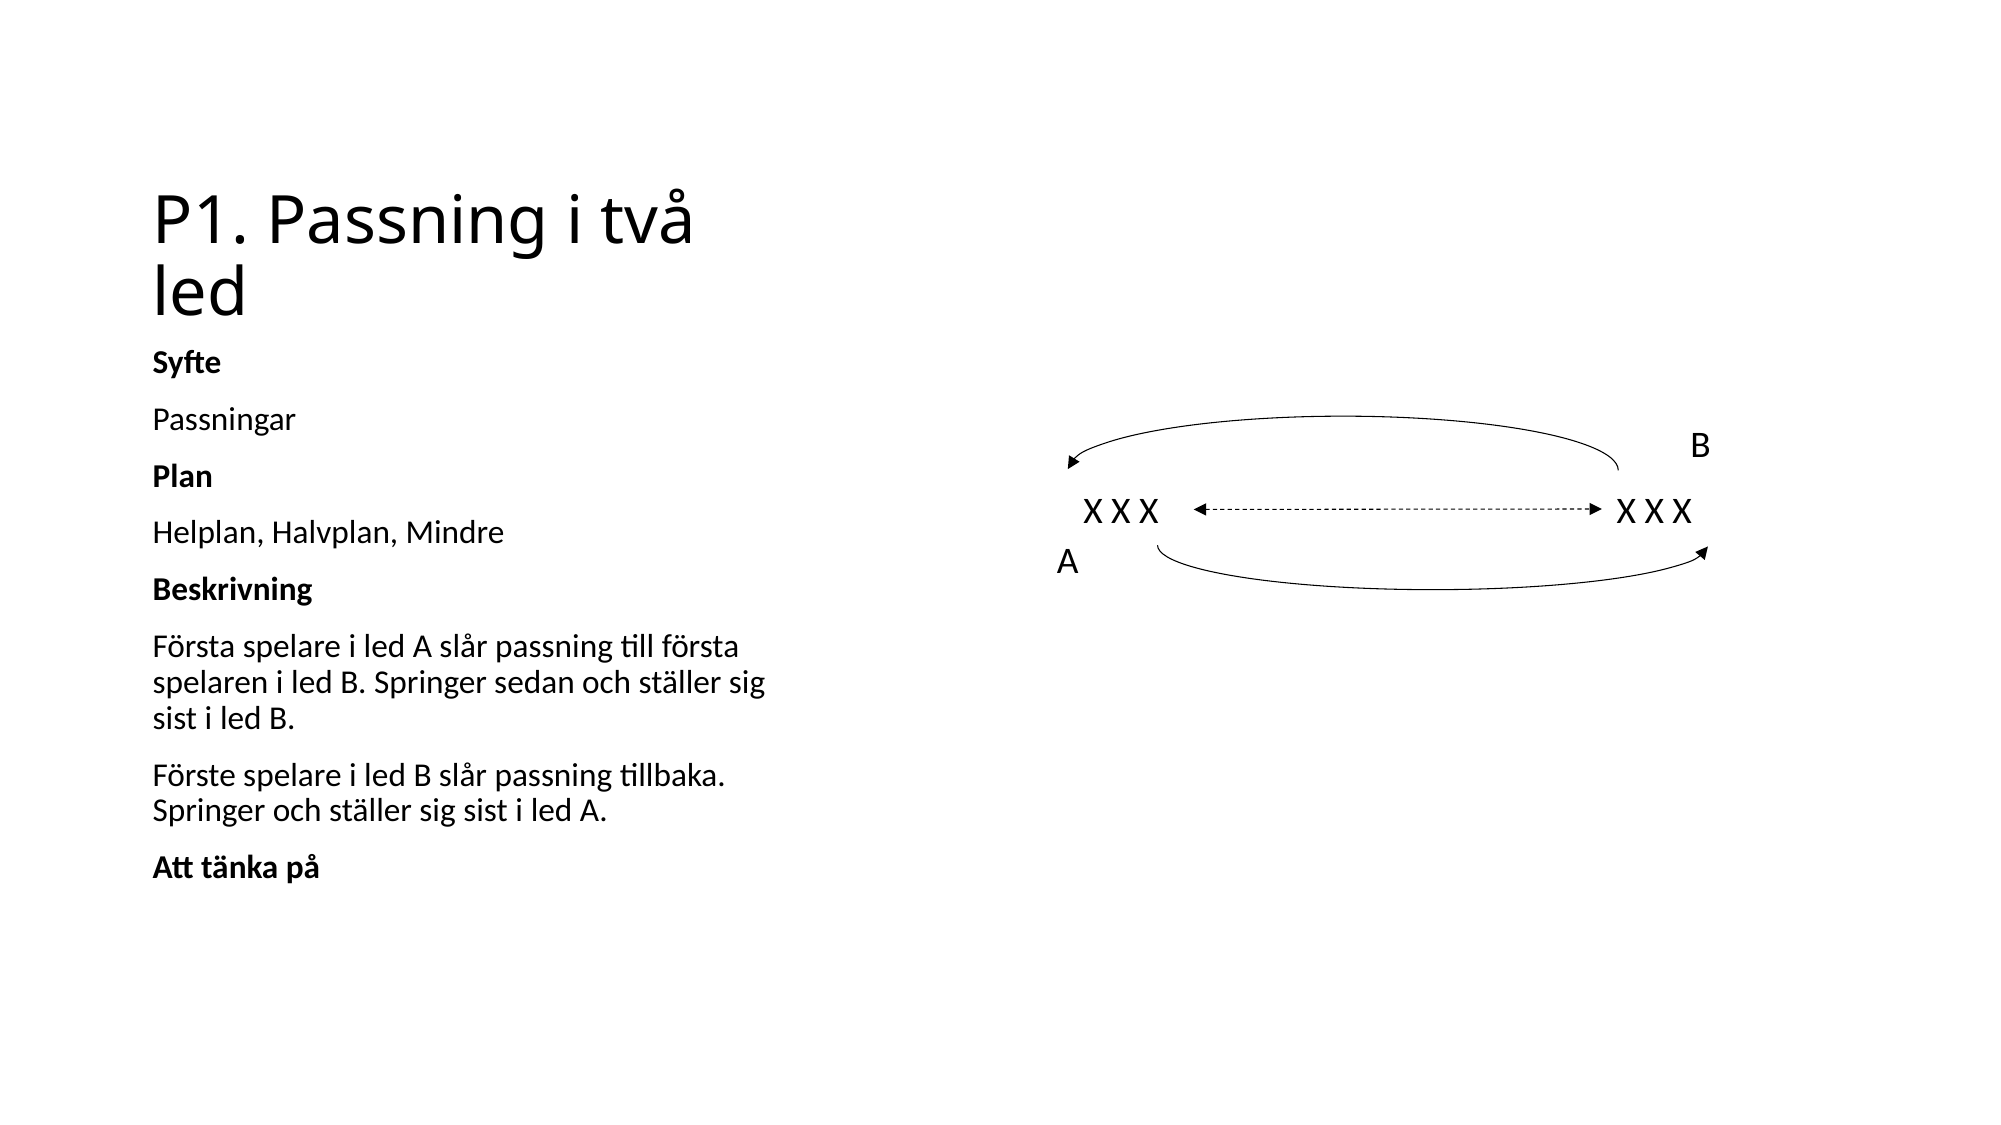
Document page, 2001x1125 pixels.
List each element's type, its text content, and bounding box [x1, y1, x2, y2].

text_box A [1042, 528, 1094, 589]
text_box B [1675, 412, 1726, 473]
text_box [1067, 415, 1619, 471]
text_box X X X [1601, 479, 1708, 539]
text_box X X X [1068, 479, 1174, 539]
list Syfte Passningar Plan Helplan, Halvplan, Mindre Beskrivning Första spelare i led A slår passning till första spelaren i led B. Springer sedan och ställer sig sist i led B. Förste spelare i led B slår passning tillbaka. Springer och ställer sig sist i led A. Att tänka på [137, 337, 783, 963]
title P1. Passning i två led [137, 75, 783, 337]
text_box [1157, 545, 1708, 591]
